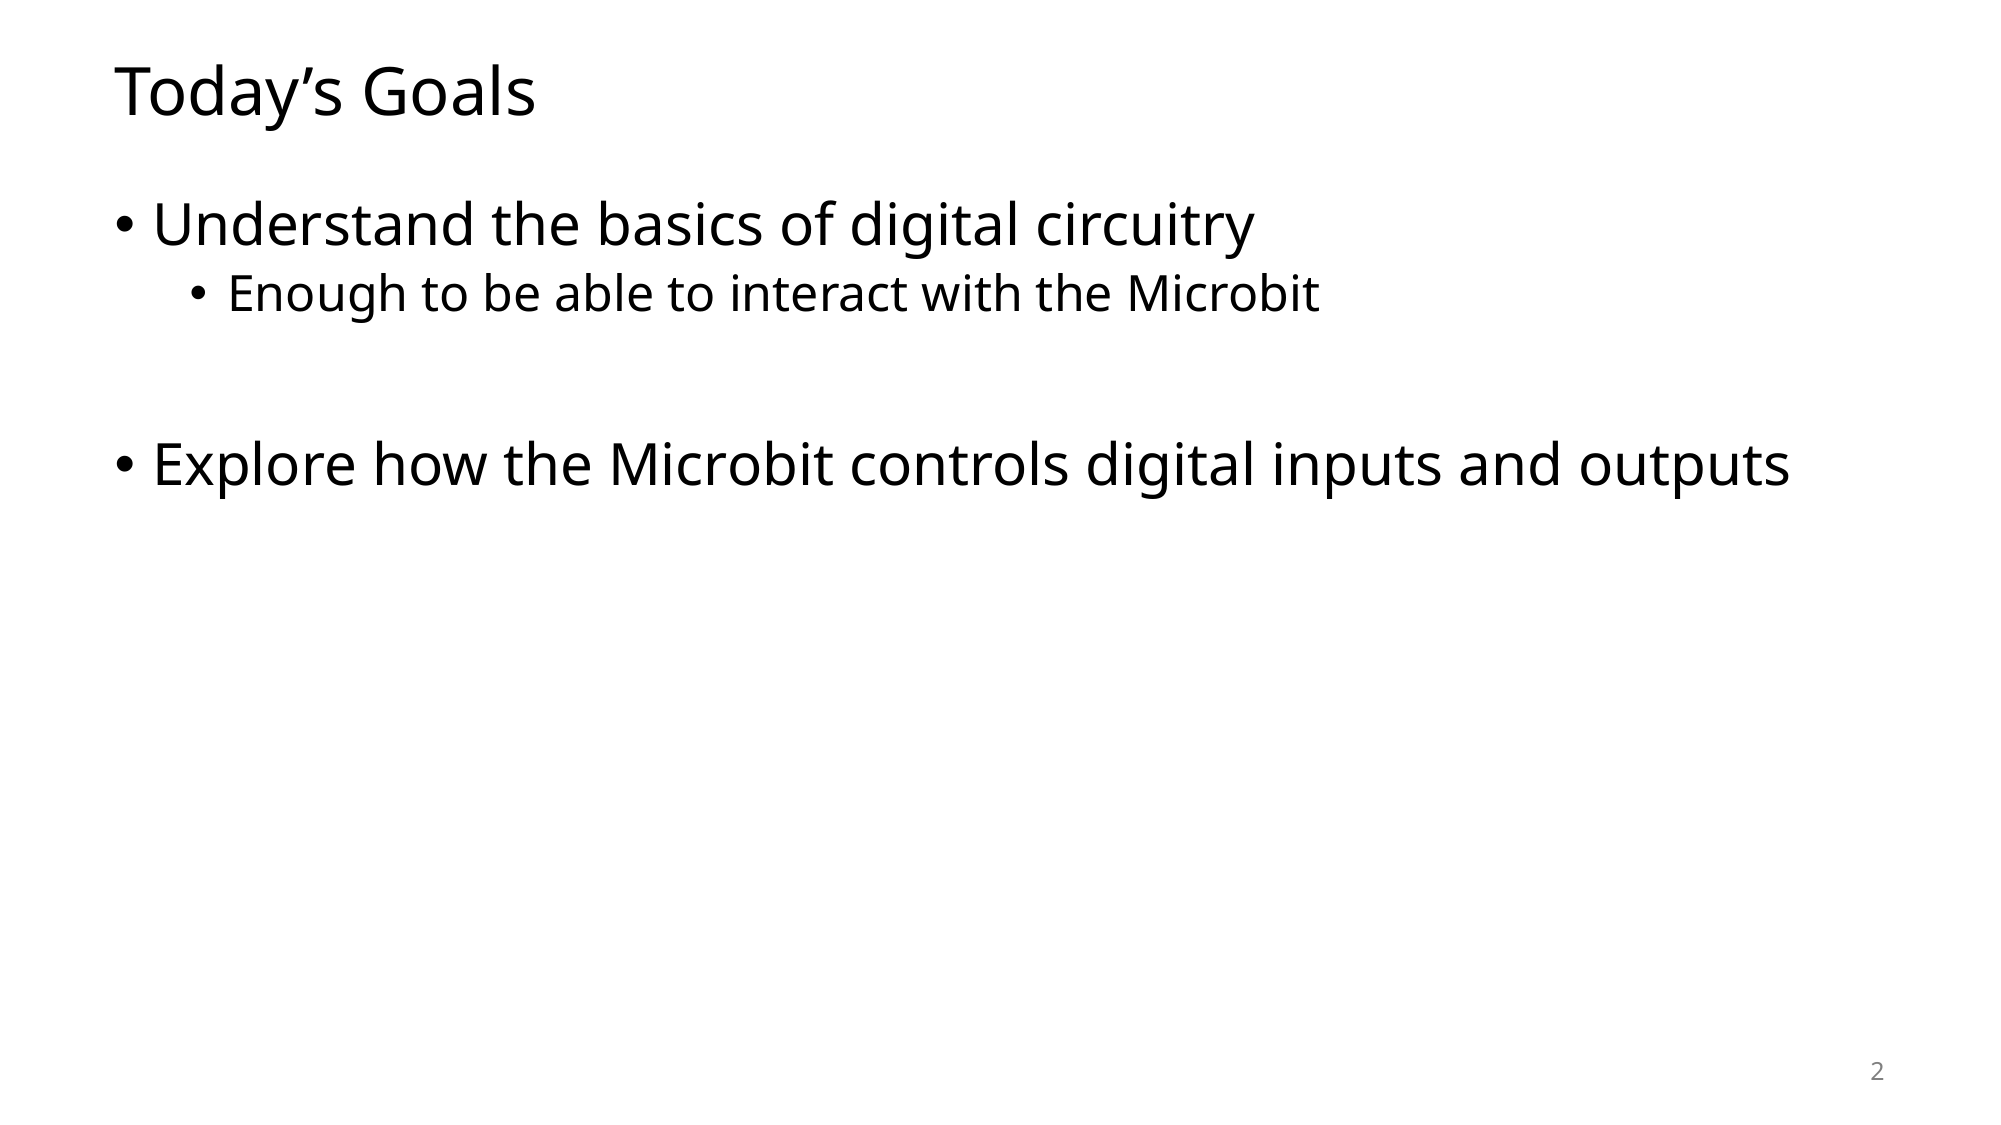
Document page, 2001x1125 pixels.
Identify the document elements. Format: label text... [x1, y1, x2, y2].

list Understand the basics of digital circuitry Enough to be able to interact with the Microbit Explore how the Microbit controls digital inputs and outputs [99, 187, 1900, 1013]
title Today’s Goals [99, 37, 1900, 150]
slide_number 2 [1749, 1042, 1900, 1103]
